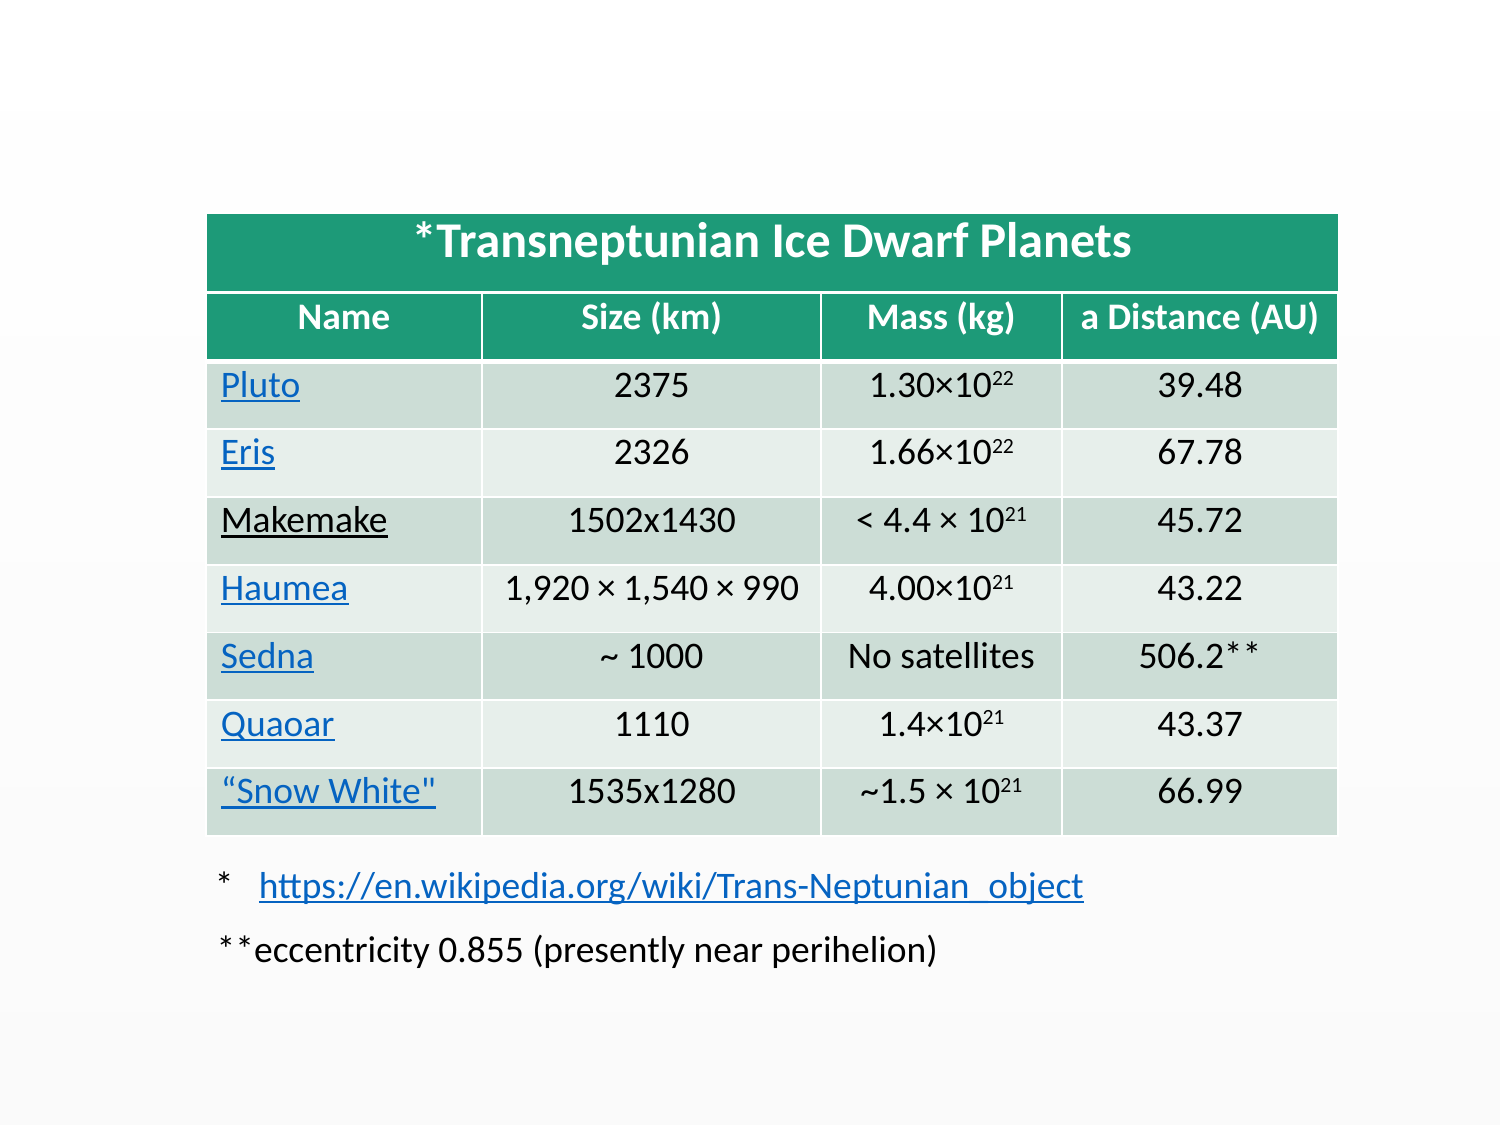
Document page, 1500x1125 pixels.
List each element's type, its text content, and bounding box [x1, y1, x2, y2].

table_cell 66.99 [1063, 769, 1337, 835]
text_box * https://en.wikipedia.org/wiki/Trans-Neptunian_object [199, 853, 1106, 914]
table_cell 43.37 [1063, 701, 1337, 767]
table_cell < 4.4 × 1021 [822, 498, 1061, 564]
table_cell Eris [207, 430, 481, 496]
text_box **eccentricity 0.855 (presently near perihelion) [201, 917, 977, 977]
table_cell Pluto [207, 364, 481, 428]
table_cell 1.66×1022 [822, 430, 1061, 496]
table_header *Transneptunian Ice Dwarf Planets [207, 214, 1338, 291]
table_cell ~1.5 × 1021 [822, 769, 1061, 835]
table_cell 1535x1280 [483, 769, 820, 835]
table_cell 39.48 [1063, 364, 1337, 428]
table_cell 506.2** [1063, 633, 1337, 699]
table_cell 1.4×1021 [822, 701, 1061, 767]
table_cell Quaoar [207, 701, 481, 767]
table_cell 2326 [483, 430, 820, 496]
table_header a Distance (AU) [1063, 294, 1337, 359]
table_header Name [207, 294, 481, 359]
table_cell 1.30×1022 [822, 364, 1061, 428]
table_header Mass (kg) [822, 294, 1061, 359]
table_cell 45.72 [1063, 498, 1337, 564]
table_cell Haumea [207, 566, 481, 632]
table_cell No satellites [822, 633, 1061, 699]
table_cell “Snow White" [207, 769, 481, 835]
table_cell 1110 [483, 701, 820, 767]
table_cell 2375 [483, 364, 820, 428]
table_cell 1502x1430 [483, 498, 820, 564]
table_cell 1,920 × 1,540 × 990 [483, 566, 820, 632]
table_cell ~ 1000 [483, 633, 820, 699]
table_cell Sedna [207, 633, 481, 699]
table_cell 67.78 [1063, 430, 1337, 496]
table_cell 43.22 [1063, 566, 1337, 632]
table_cell 4.00×1021 [822, 566, 1061, 632]
table_cell Makemake [207, 498, 481, 564]
table_header Size (km) [483, 294, 820, 359]
